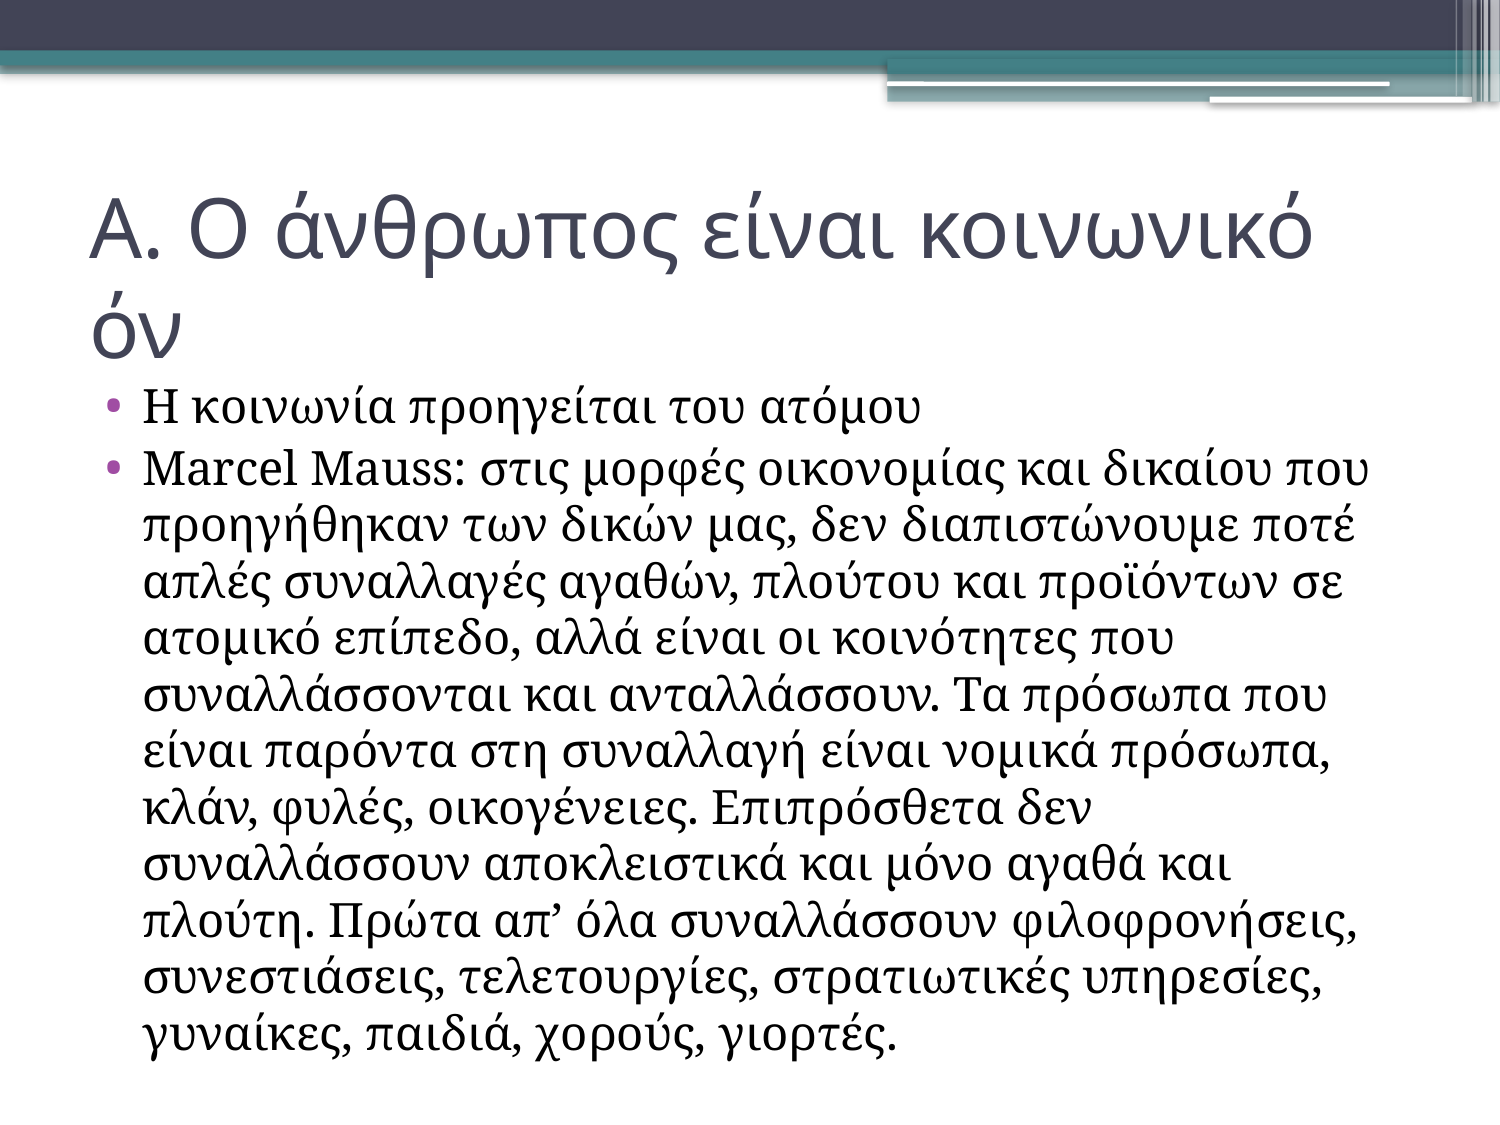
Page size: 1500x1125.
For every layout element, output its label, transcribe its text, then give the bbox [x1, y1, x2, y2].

list Η κοινωνία προηγείται του ατόμου Marcel Mauss: στις μορφές οικονομίας και δικαίου που προηγήθηκαν των δικών μας, δεν διαπιστώνουμε ποτέ απλές συναλλαγές αγαθών, πλούτου και προϊόντων σε ατομικό επίπεδο, αλλά είναι οι κοινότητες που συναλλάσσονται και ανταλλάσσουν. Τα πρόσωπα που είναι παρόντα στη συναλλαγή είναι νομικά πρόσωπα, κλάν, φυλές, οικογένειες. Επιπρόσθετα δεν συναλλάσσουν αποκλειστικά και μόνο αγαθά και πλούτη. Πρώτα απ’ όλα συναλλάσσουν φιλοφρονήσεις, συνεστιάσεις, τελετουργίες, στρατιωτικές υπηρεσίες, γυναίκες, παιδιά, χορούς, γιορτές. [75, 368, 1425, 1079]
title Α. Ο άνθρωπος είναι κοινωνικό όν [75, 187, 1425, 363]
